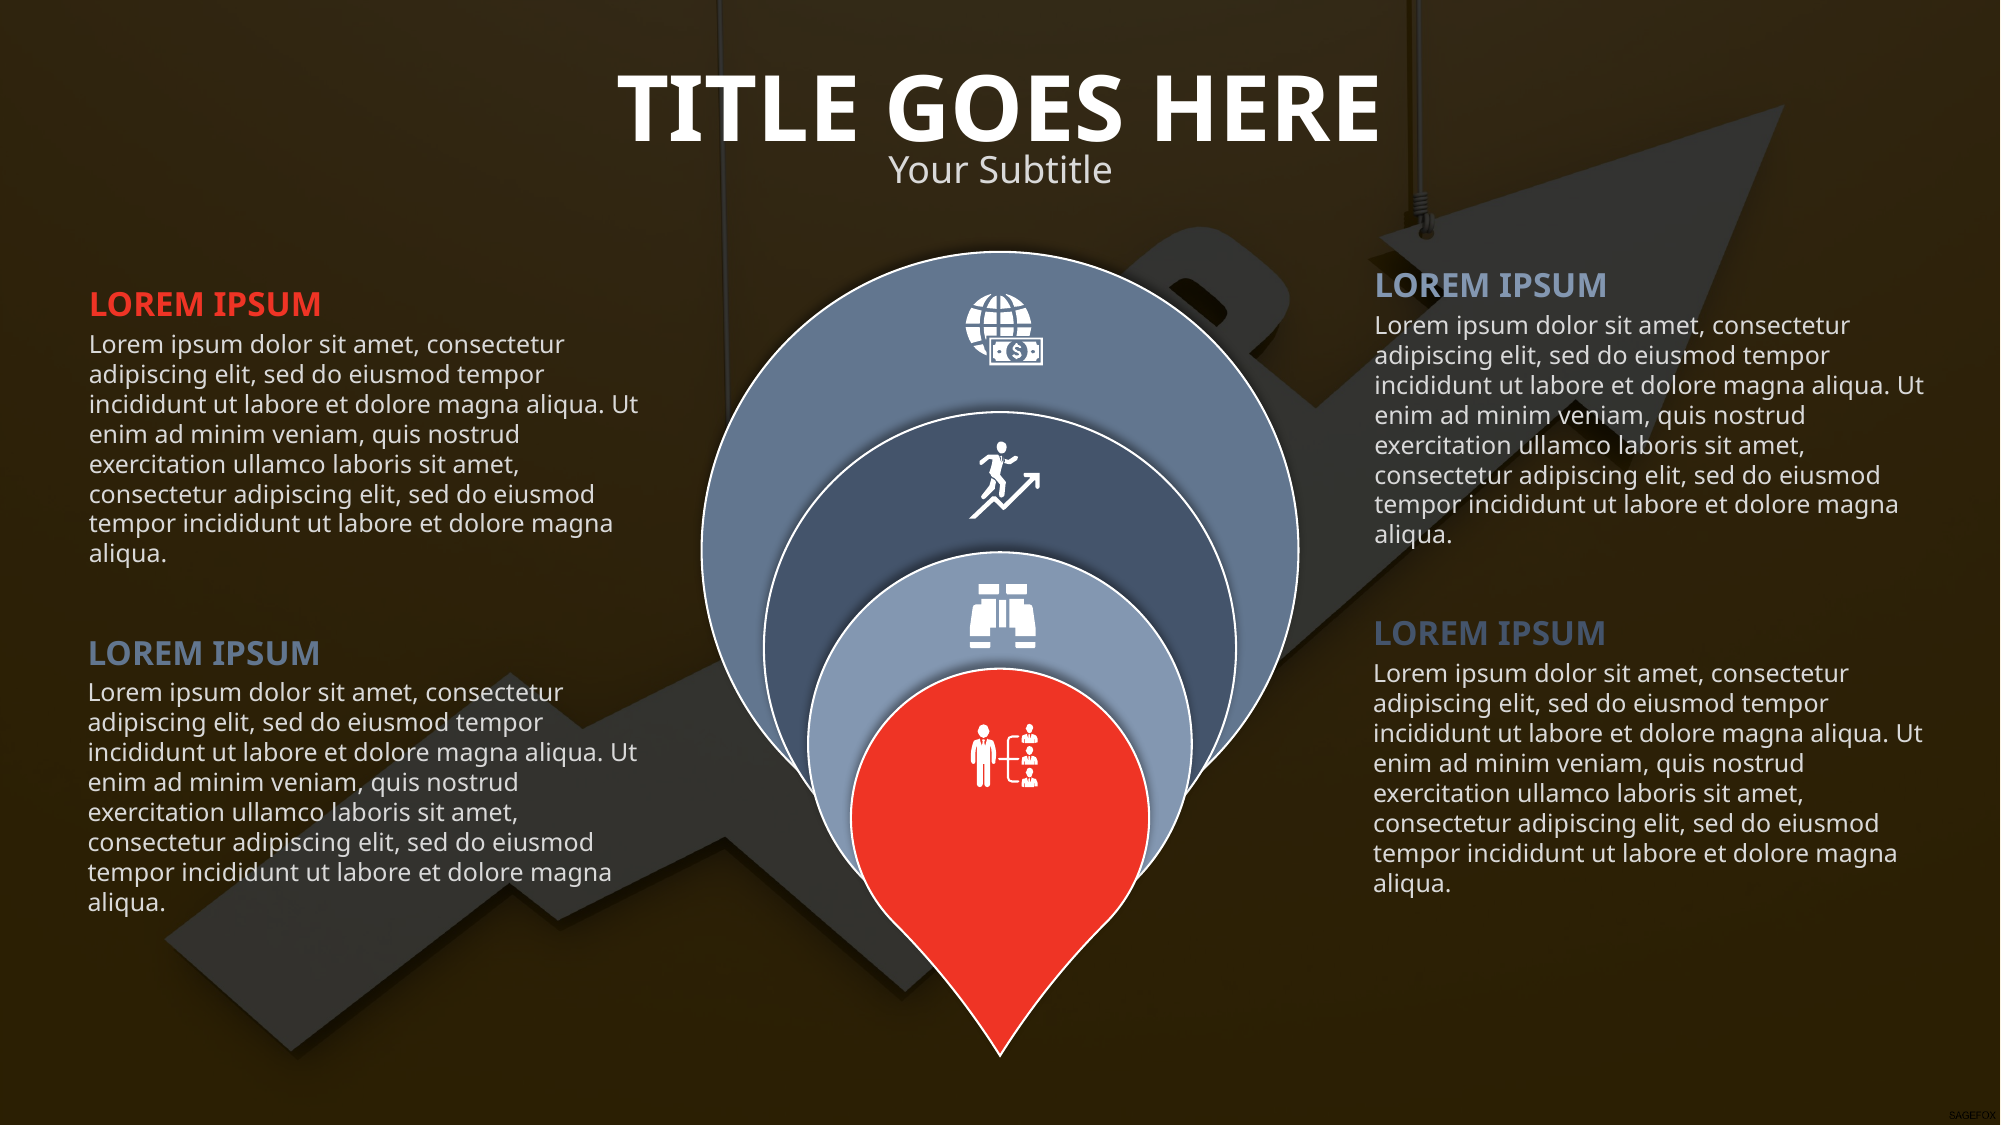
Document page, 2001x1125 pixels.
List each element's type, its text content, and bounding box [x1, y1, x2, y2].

text_box LOREM IPSUM Lorem ipsum dolor sit amet, consectetur adipiscing elit, sed do eiusmod tempor incididunt ut labore et dolore magna aliqua. Ut enim ad minim veniam, quis nostrud exercitation ullamco laboris sit amet, consectetur adipiscing elit, sed do eiusmod tempor incididunt ut labore et dolore magna aliqua. [1359, 257, 1962, 557]
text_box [969, 584, 1036, 649]
text_box LOREM IPSUM Lorem ipsum dolor sit amet, consectetur adipiscing elit, sed do eiusmod tempor incididunt ut labore et dolore magna aliqua. Ut enim ad minim veniam, quis nostrud exercitation ullamco laboris sit amet, consectetur adipiscing elit, sed do eiusmod tempor incididunt ut labore et dolore magna aliqua. [72, 624, 676, 924]
text_box LOREM IPSUM Lorem ipsum dolor sit amet, consectetur adipiscing elit, sed do eiusmod tempor incididunt ut labore et dolore magna aliqua. Ut enim ad minim veniam, quis nostrud exercitation ullamco laboris sit amet, consectetur adipiscing elit, sed do eiusmod tempor incididunt ut labore et dolore magna aliqua. [73, 276, 677, 576]
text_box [965, 293, 1043, 366]
text_box [849, 667, 1151, 1058]
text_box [548, 42, 1452, 199]
text_box LOREM IPSUM Lorem ipsum dolor sit amet, consectetur adipiscing elit, sed do eiusmod tempor incididunt ut labore et dolore magna aliqua. Ut enim ad minim veniam, quis nostrud exercitation ullamco laboris sit amet, consectetur adipiscing elit, sed do eiusmod tempor incididunt ut labore et dolore magna aliqua. [1358, 605, 1961, 905]
text_box [807, 551, 1193, 875]
text_box [762, 411, 1238, 789]
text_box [970, 723, 1038, 788]
picture [0, 0, 2001, 1125]
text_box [968, 440, 1040, 519]
text_box [700, 250, 1300, 766]
